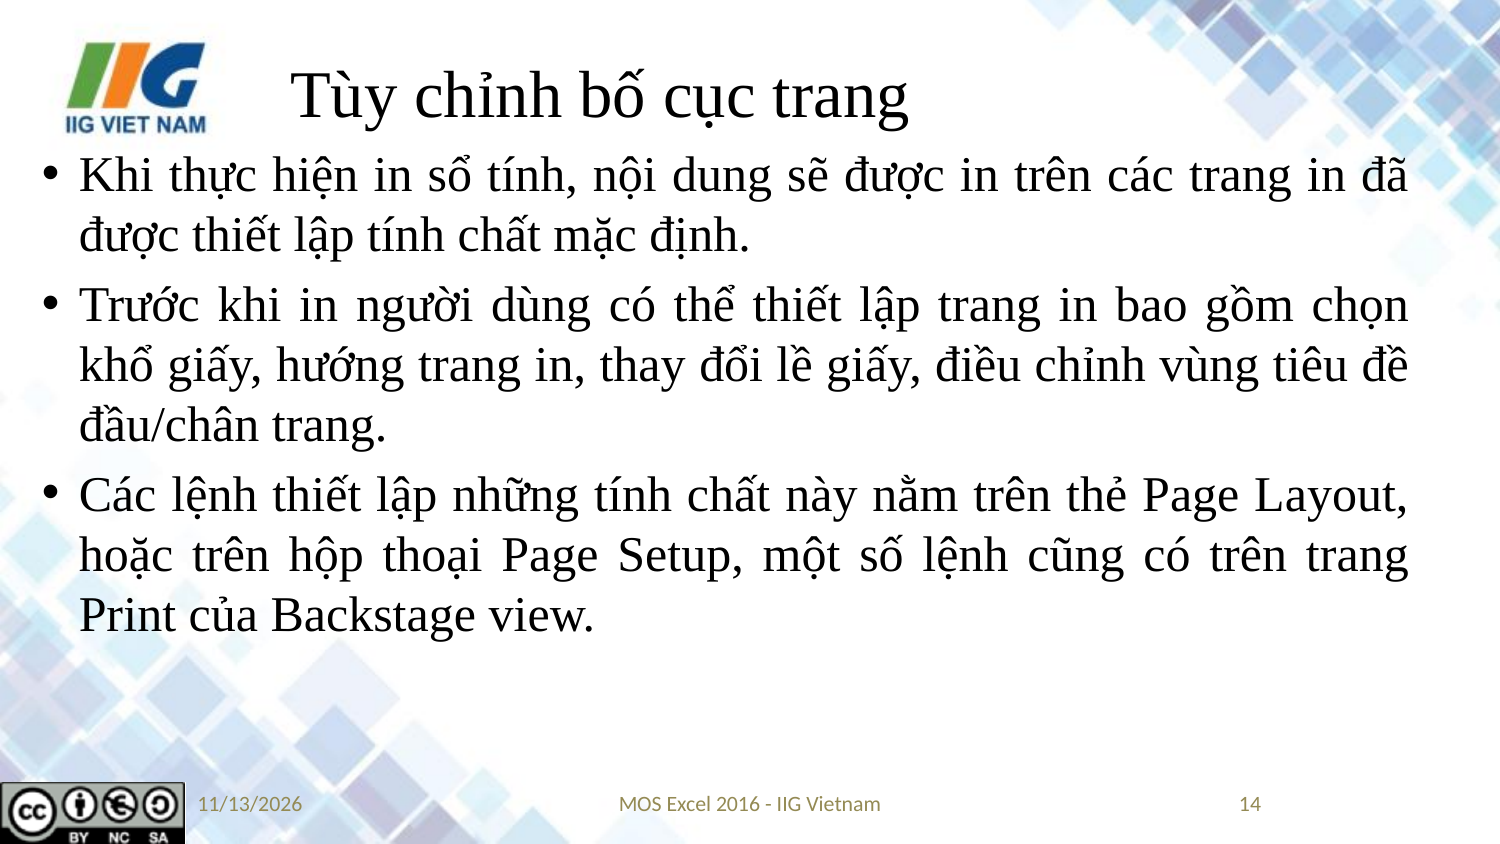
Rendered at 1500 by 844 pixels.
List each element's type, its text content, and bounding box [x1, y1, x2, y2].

slide_number 14 [1074, 782, 1425, 828]
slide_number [75, 782, 425, 828]
picture [0, 0, 1500, 844]
title Tùy chỉnh bố cục trang [275, 46, 1425, 134]
footer MOS Excel 2016 - IIG Vietnam [512, 782, 988, 828]
list Khi thực hiện in sổ tính, nội dung sẽ được in trên các trang in đã được thiết lập tính chất mặc định. Trước khi in người dùng có thể thiết lập trang in bao gồm chọn khổ giấy, hướng trang in, thay đổi lề giấy, điều chỉnh vùng tiêu đề đầu/chân trang. Các lệnh thiết lập những tính chất này nằm trên thẻ Page Layout, hoặc trên hộp thoại Page Setup, một số lệnh cũng có trên trang Print của Backstage view. [26, 134, 1425, 768]
